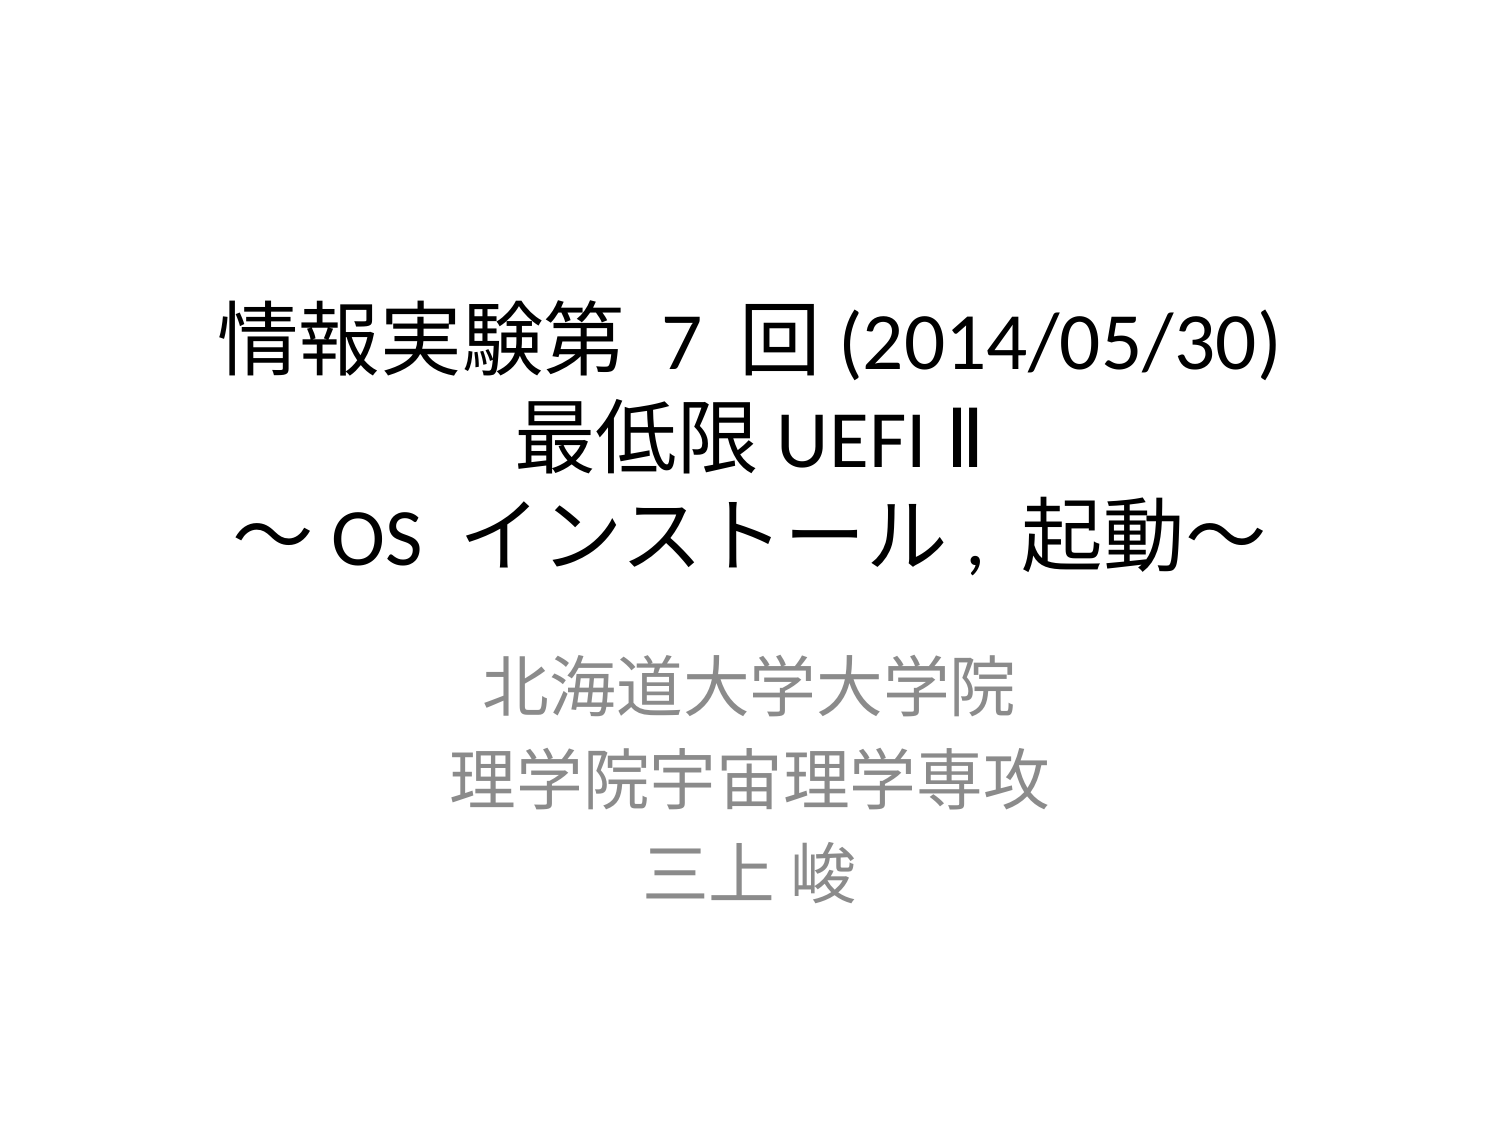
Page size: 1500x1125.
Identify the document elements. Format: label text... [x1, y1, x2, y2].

subtitle 北海道大学大学院 理学院宇宙理学専攻 三上 峻 [225, 637, 1275, 925]
title 情報実験第 7 回(2014/05/30) 最低限UEFI Ⅱ ～OS インストール, 起動～ [112, 278, 1388, 591]
